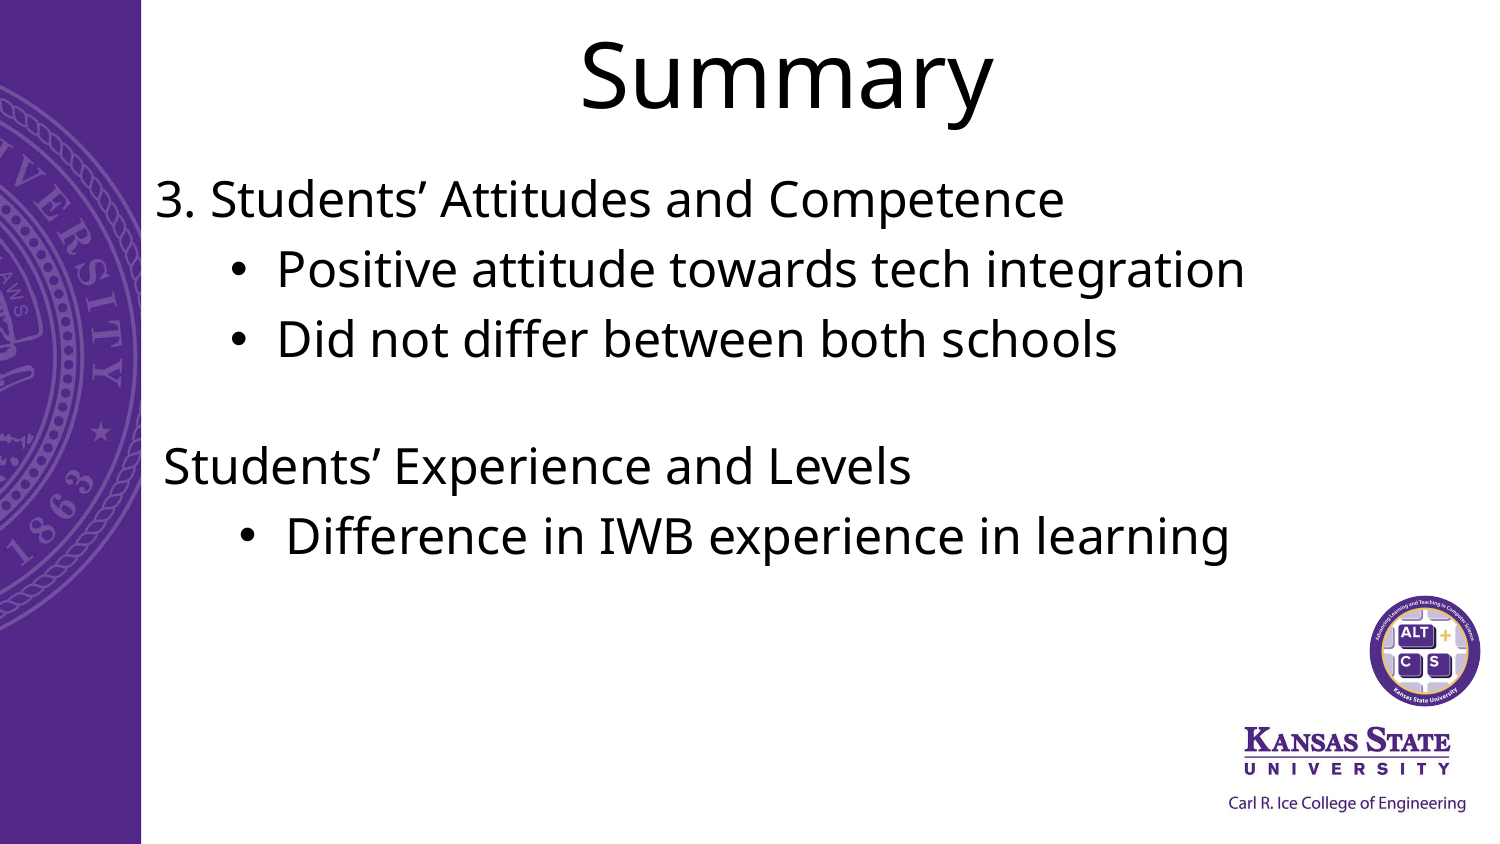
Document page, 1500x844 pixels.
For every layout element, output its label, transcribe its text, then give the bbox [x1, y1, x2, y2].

text_box Students’ Experience and Levels Difference in IWB experience in learning [148, 427, 1497, 825]
title Summary [148, 32, 1425, 112]
picture [0, 0, 1500, 844]
list 3. Students’ Attitudes and Competence Positive attitude towards tech integration Did not differ between both schools [139, 160, 1488, 379]
